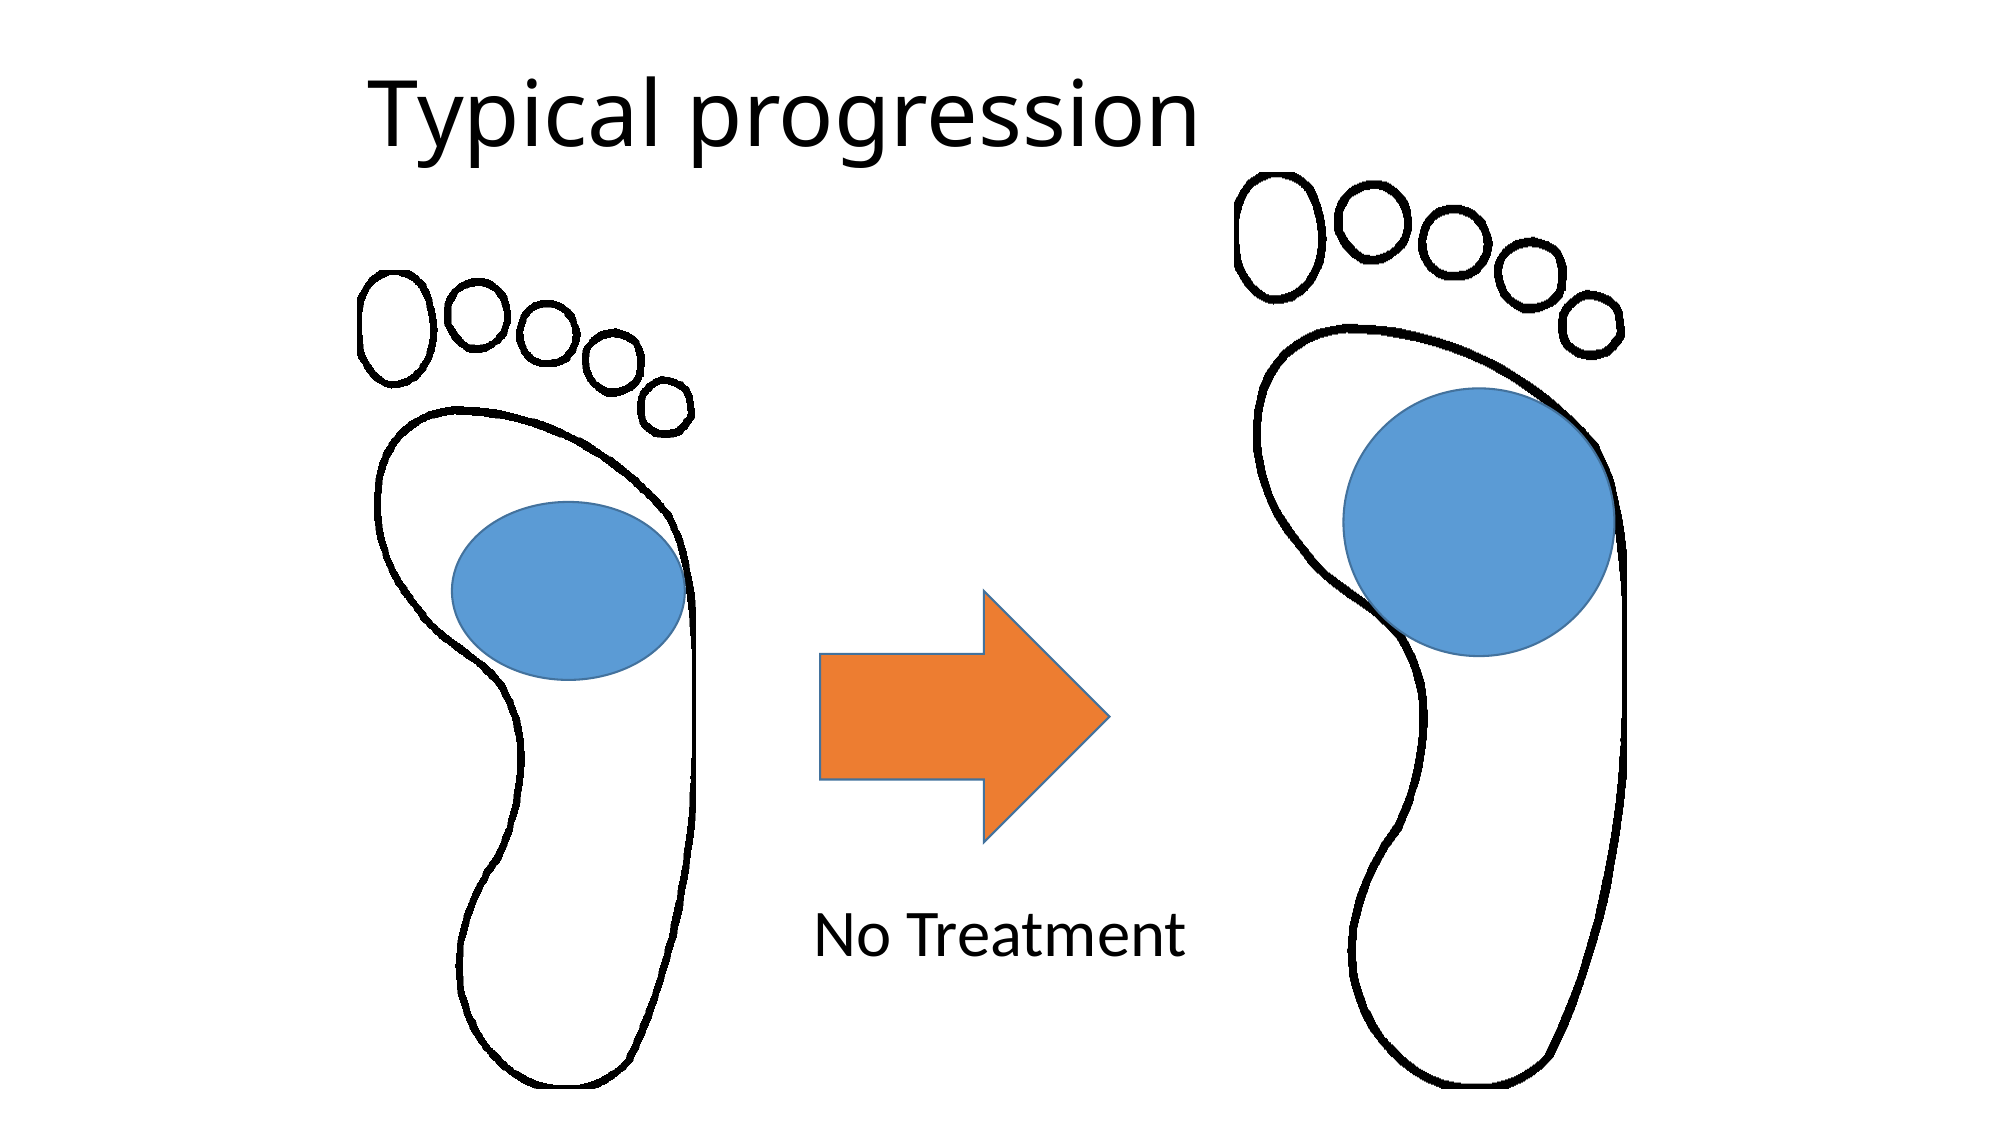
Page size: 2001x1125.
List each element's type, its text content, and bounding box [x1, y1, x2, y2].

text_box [1234, 172, 1627, 1089]
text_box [357, 270, 696, 1089]
text_box Typical progression [353, 59, 1647, 278]
text_box [819, 588, 1111, 845]
text_box No Treatment [798, 882, 1214, 977]
